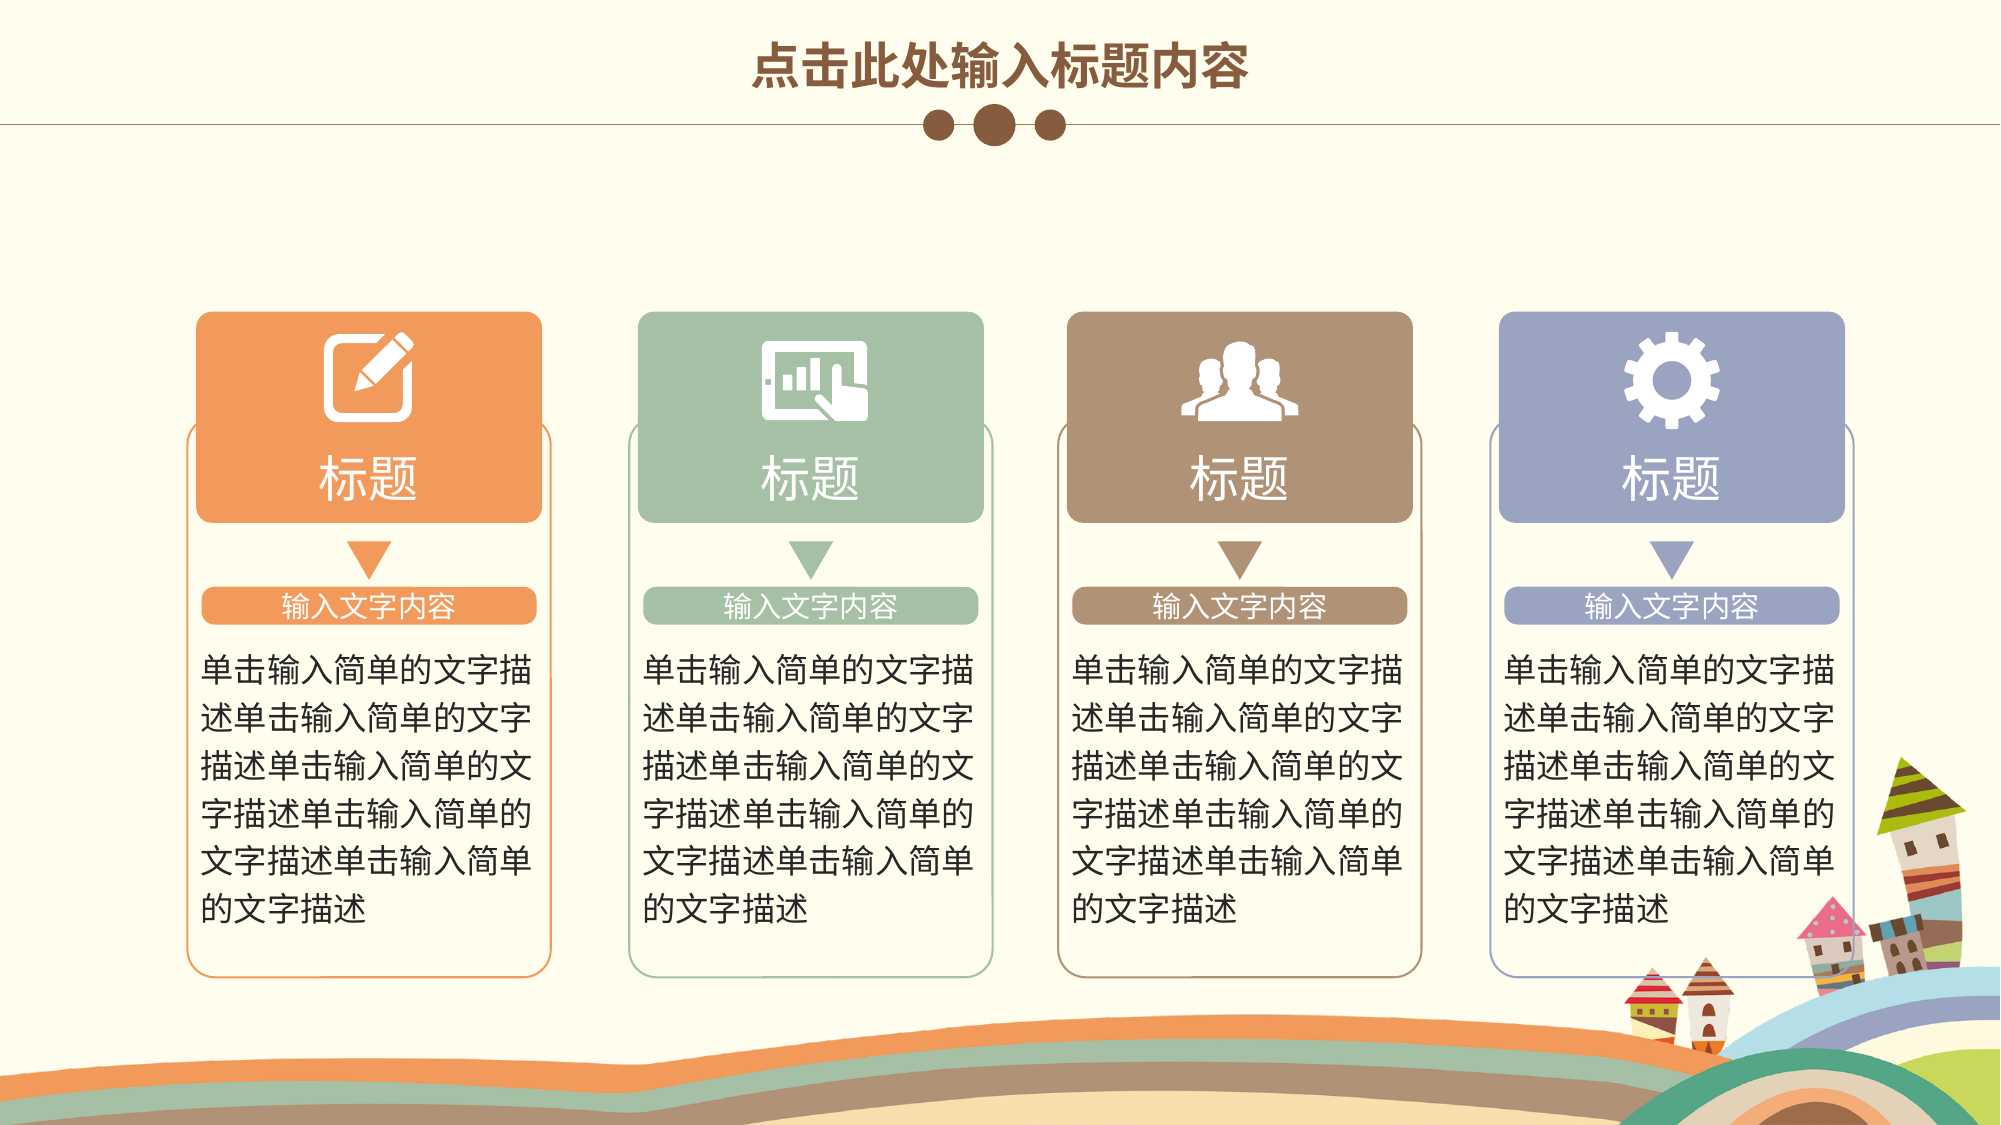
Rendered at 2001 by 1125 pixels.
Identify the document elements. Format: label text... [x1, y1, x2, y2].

text_box 输入文字内容 [642, 585, 980, 626]
text_box 输入文字内容 [1503, 585, 1841, 626]
text_box 点击此处输入标题内容 [735, 26, 1266, 102]
text_box [1624, 331, 1720, 430]
text_box [1065, 310, 1414, 524]
text_box 标题 [746, 439, 876, 515]
text_box [1057, 424, 1423, 633]
text_box 标题 [1607, 439, 1737, 515]
text_box [761, 340, 868, 421]
text_box [814, 364, 868, 422]
text_box 标题 [1175, 439, 1305, 515]
text_box [1198, 341, 1282, 422]
text_box 单击输入简单的文字描述单击输入简单的文字描述单击输入简单的文字描述单击输入简单的文字描述单击输入简单的文字描述 [1488, 633, 1863, 984]
text_box 单击输入简单的文字描述单击输入简单的文字描述单击输入简单的文字描述单击输入简单的文字描述单击输入简单的文字描述 [185, 633, 561, 984]
text_box [1256, 358, 1299, 416]
picture [0, 0, 2000, 124]
text_box [195, 310, 544, 524]
picture [0, 125, 2000, 1125]
text_box [1497, 310, 1847, 524]
text_box 输入文字内容 [1071, 585, 1409, 626]
text_box 标题 [304, 439, 434, 515]
text_box [636, 310, 985, 524]
text_box [345, 540, 394, 582]
text_box [394, 332, 414, 352]
text_box [786, 540, 835, 582]
text_box [1181, 358, 1223, 416]
text_box [1647, 540, 1696, 582]
text_box [628, 424, 994, 633]
text_box 输入文字内容 [200, 585, 538, 626]
text_box [1215, 540, 1264, 582]
text_box [323, 334, 412, 423]
text_box 单击输入简单的文字描述单击输入简单的文字描述单击输入简单的文字描述单击输入简单的文字描述单击输入简单的文字描述 [627, 633, 1002, 984]
text_box [1489, 425, 1855, 633]
text_box [186, 424, 552, 633]
text_box 单击输入简单的文字描述单击输入简单的文字描述单击输入简单的文字描述单击输入简单的文字描述单击输入简单的文字描述 [1056, 633, 1431, 984]
